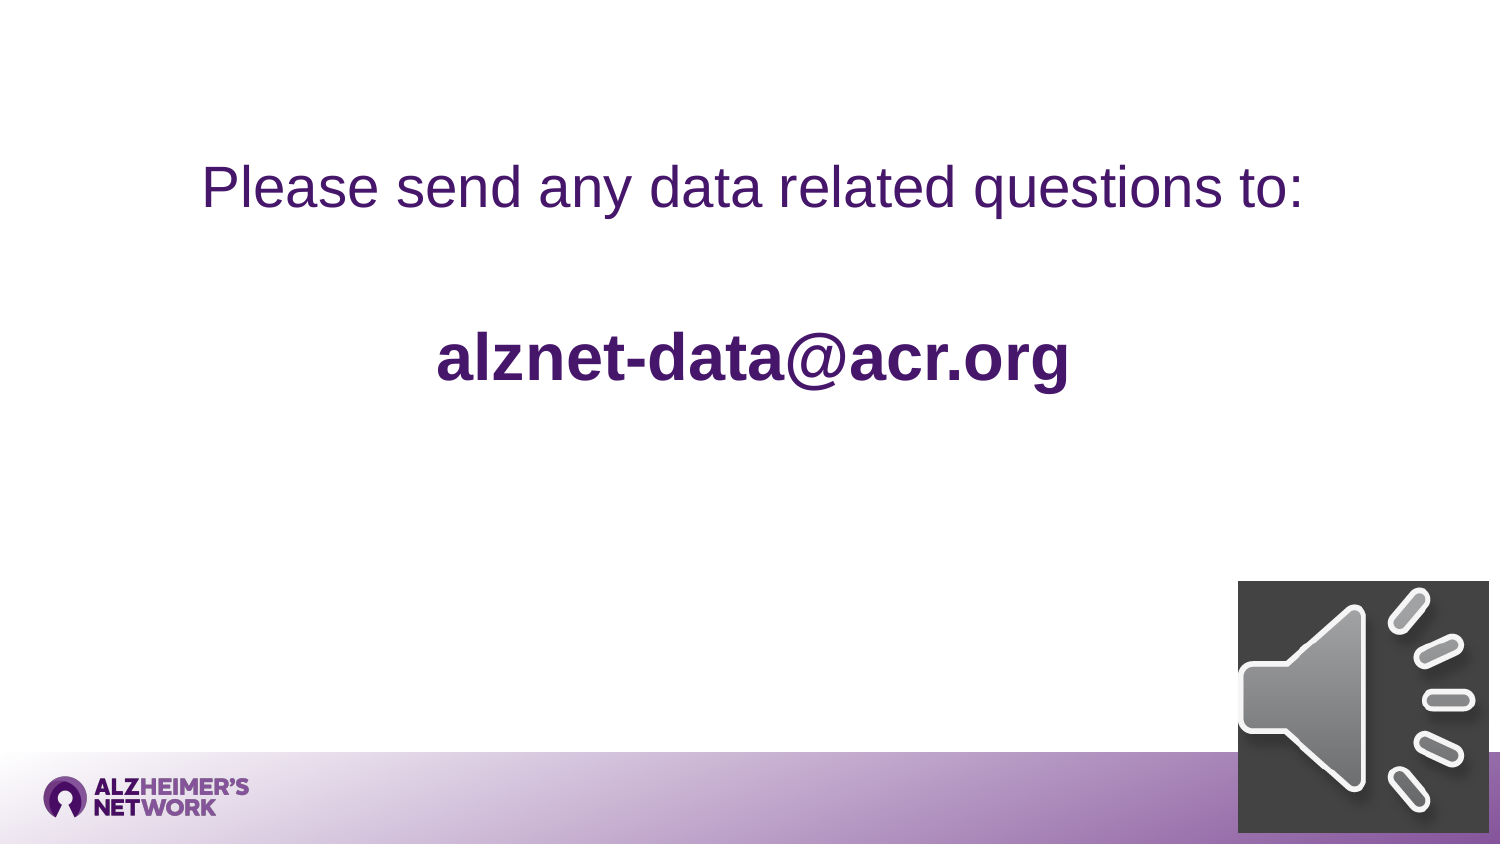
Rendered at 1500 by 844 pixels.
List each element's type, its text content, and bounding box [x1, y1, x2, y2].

picture [1236, 580, 1490, 834]
picture [35, 768, 258, 829]
list Please send any data related questions to: alznet-data@acr.org [75, 148, 1434, 712]
